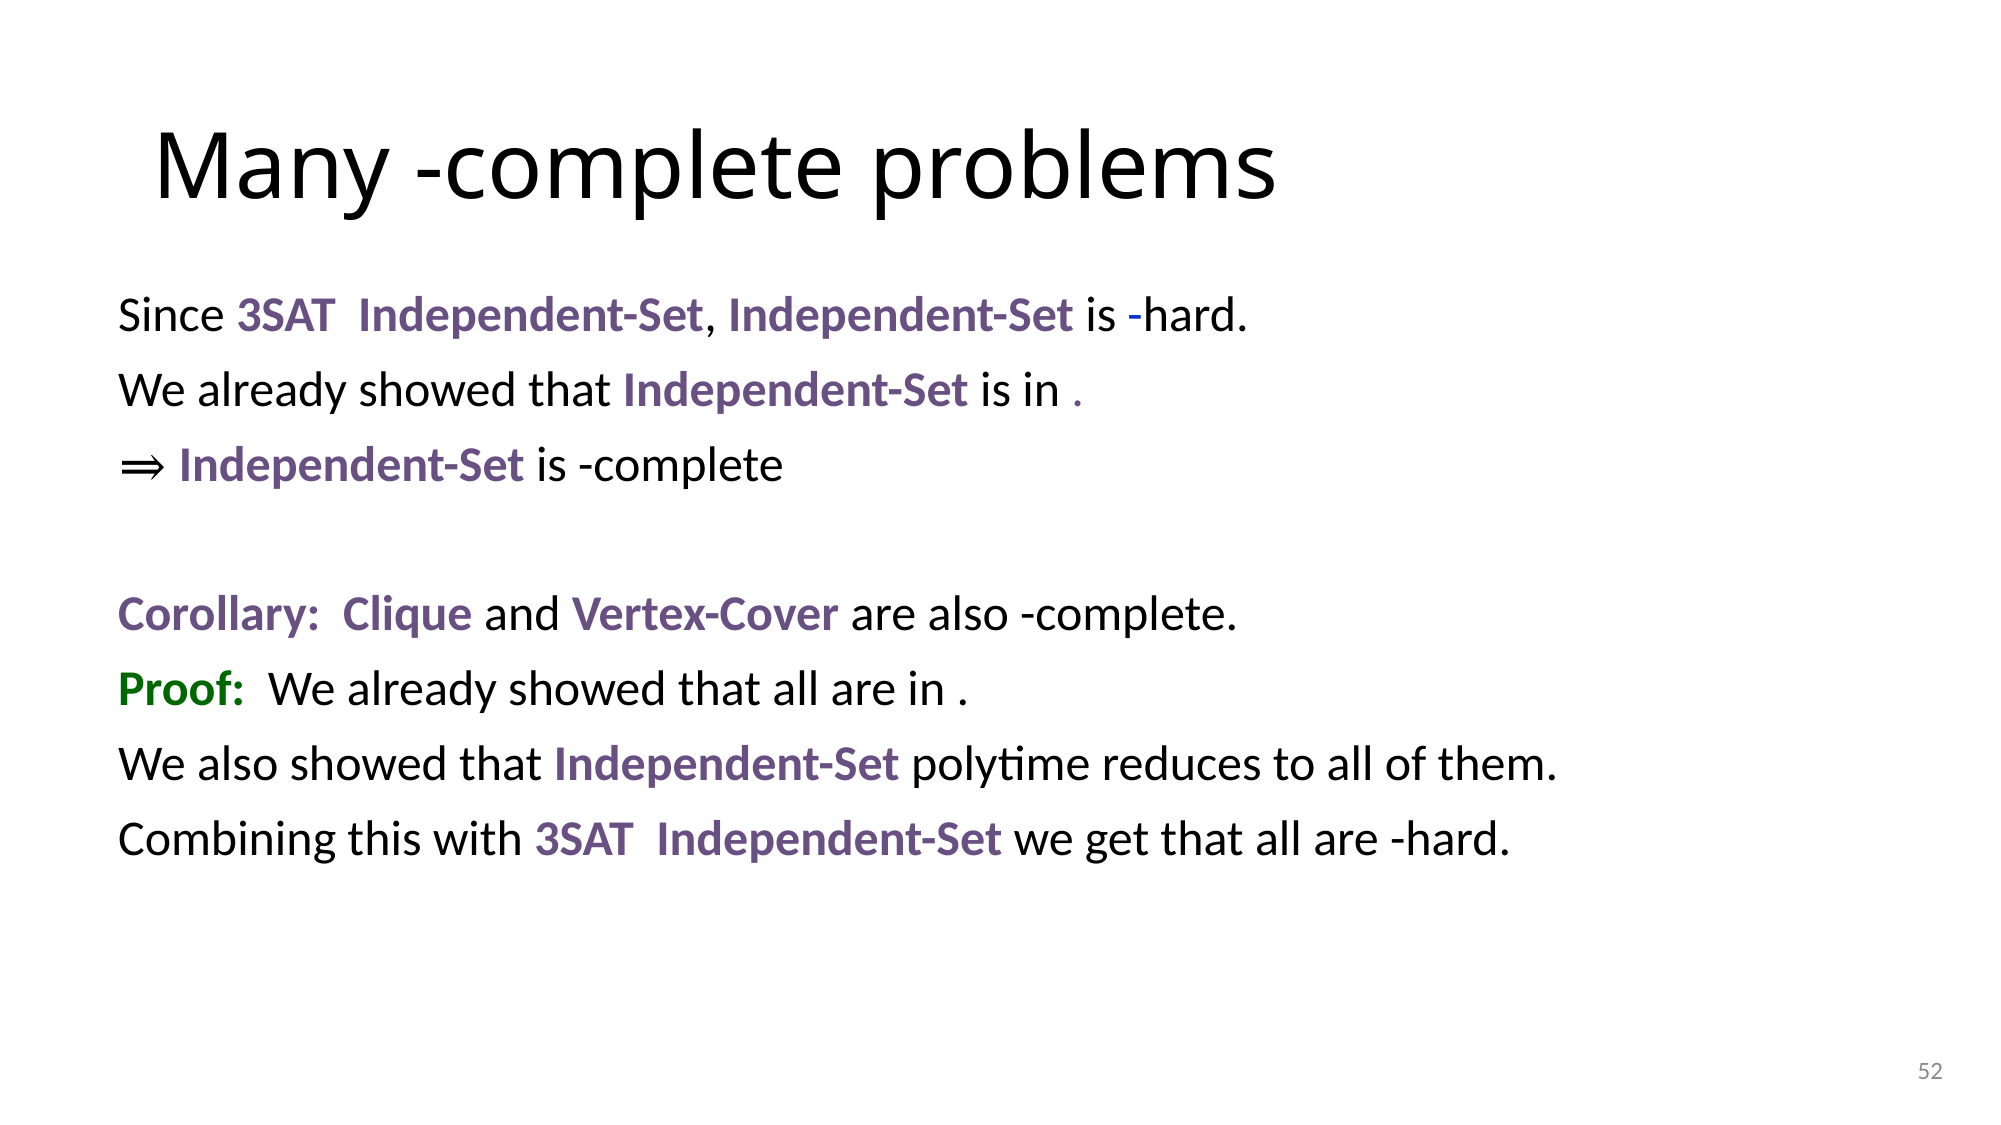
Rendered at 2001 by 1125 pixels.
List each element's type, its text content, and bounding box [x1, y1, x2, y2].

slide_number 52 [1620, 1039, 1959, 1100]
